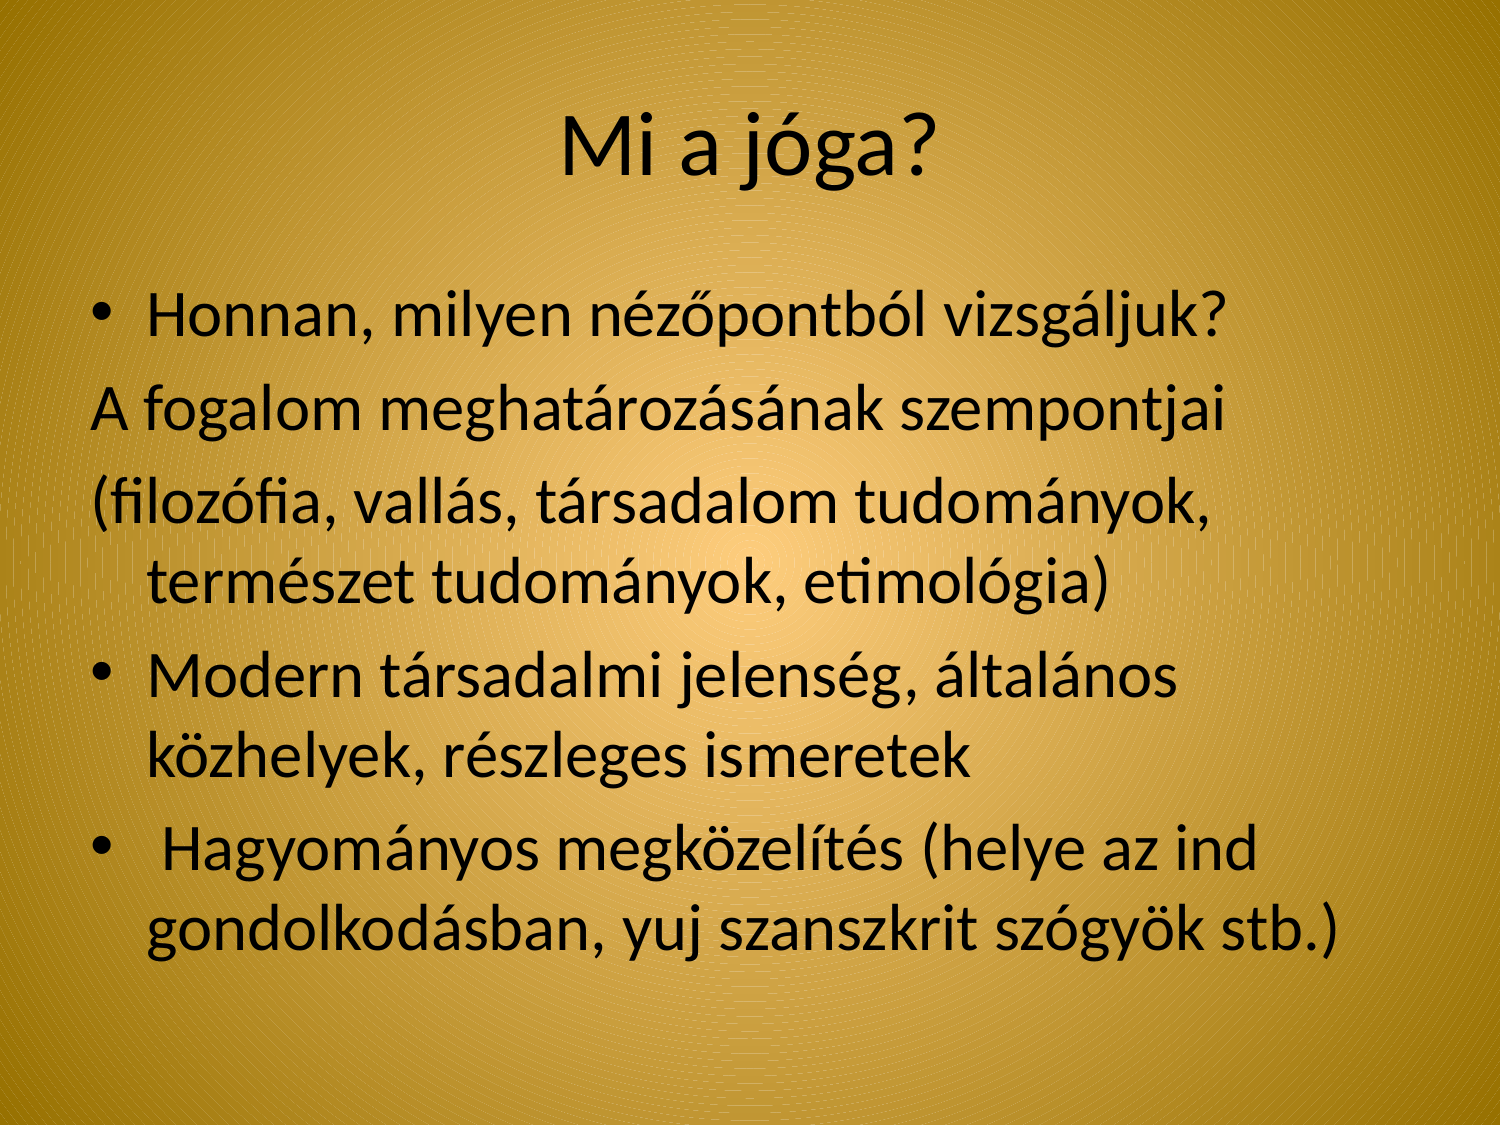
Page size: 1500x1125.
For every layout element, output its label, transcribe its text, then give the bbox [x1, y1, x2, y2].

title Mi a jóga? [75, 45, 1425, 233]
list Honnan, milyen nézőpontból vizsgáljuk? A fogalom meghatározásának szempontjai (filozófia, vallás, társadalom tudományok, természet tudományok, etimológia) Modern társadalmi jelenség, általános közhelyek, részleges ismeretek Hagyományos megközelítés (helye az ind gondolkodásban, yuj szanszkrit szógyök stb.) [75, 262, 1425, 1005]
